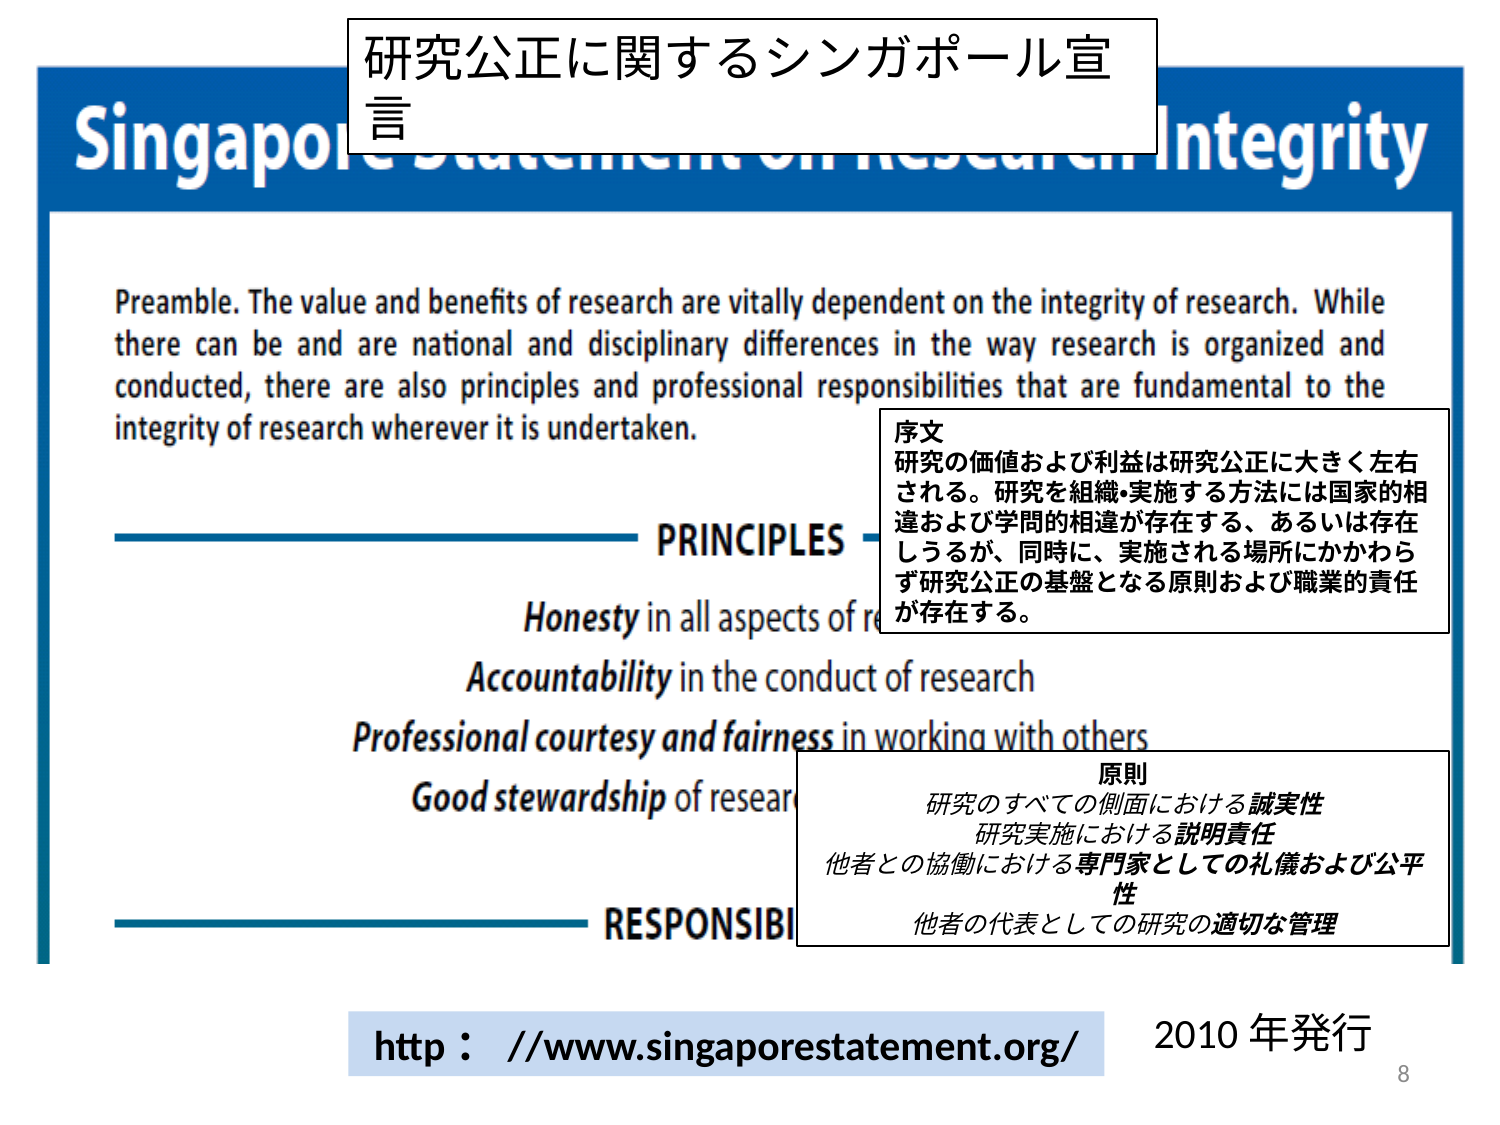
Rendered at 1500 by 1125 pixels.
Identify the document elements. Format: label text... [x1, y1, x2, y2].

slide_number 8 [1074, 1042, 1425, 1103]
text_box 研究公正に関するシンガポール宣言 [346, 17, 1159, 28]
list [0, 30, 1500, 964]
text_box http：//www.singaporestatement.org/ [348, 1011, 1105, 1077]
text_box 2010年発行 [1138, 999, 1389, 1065]
